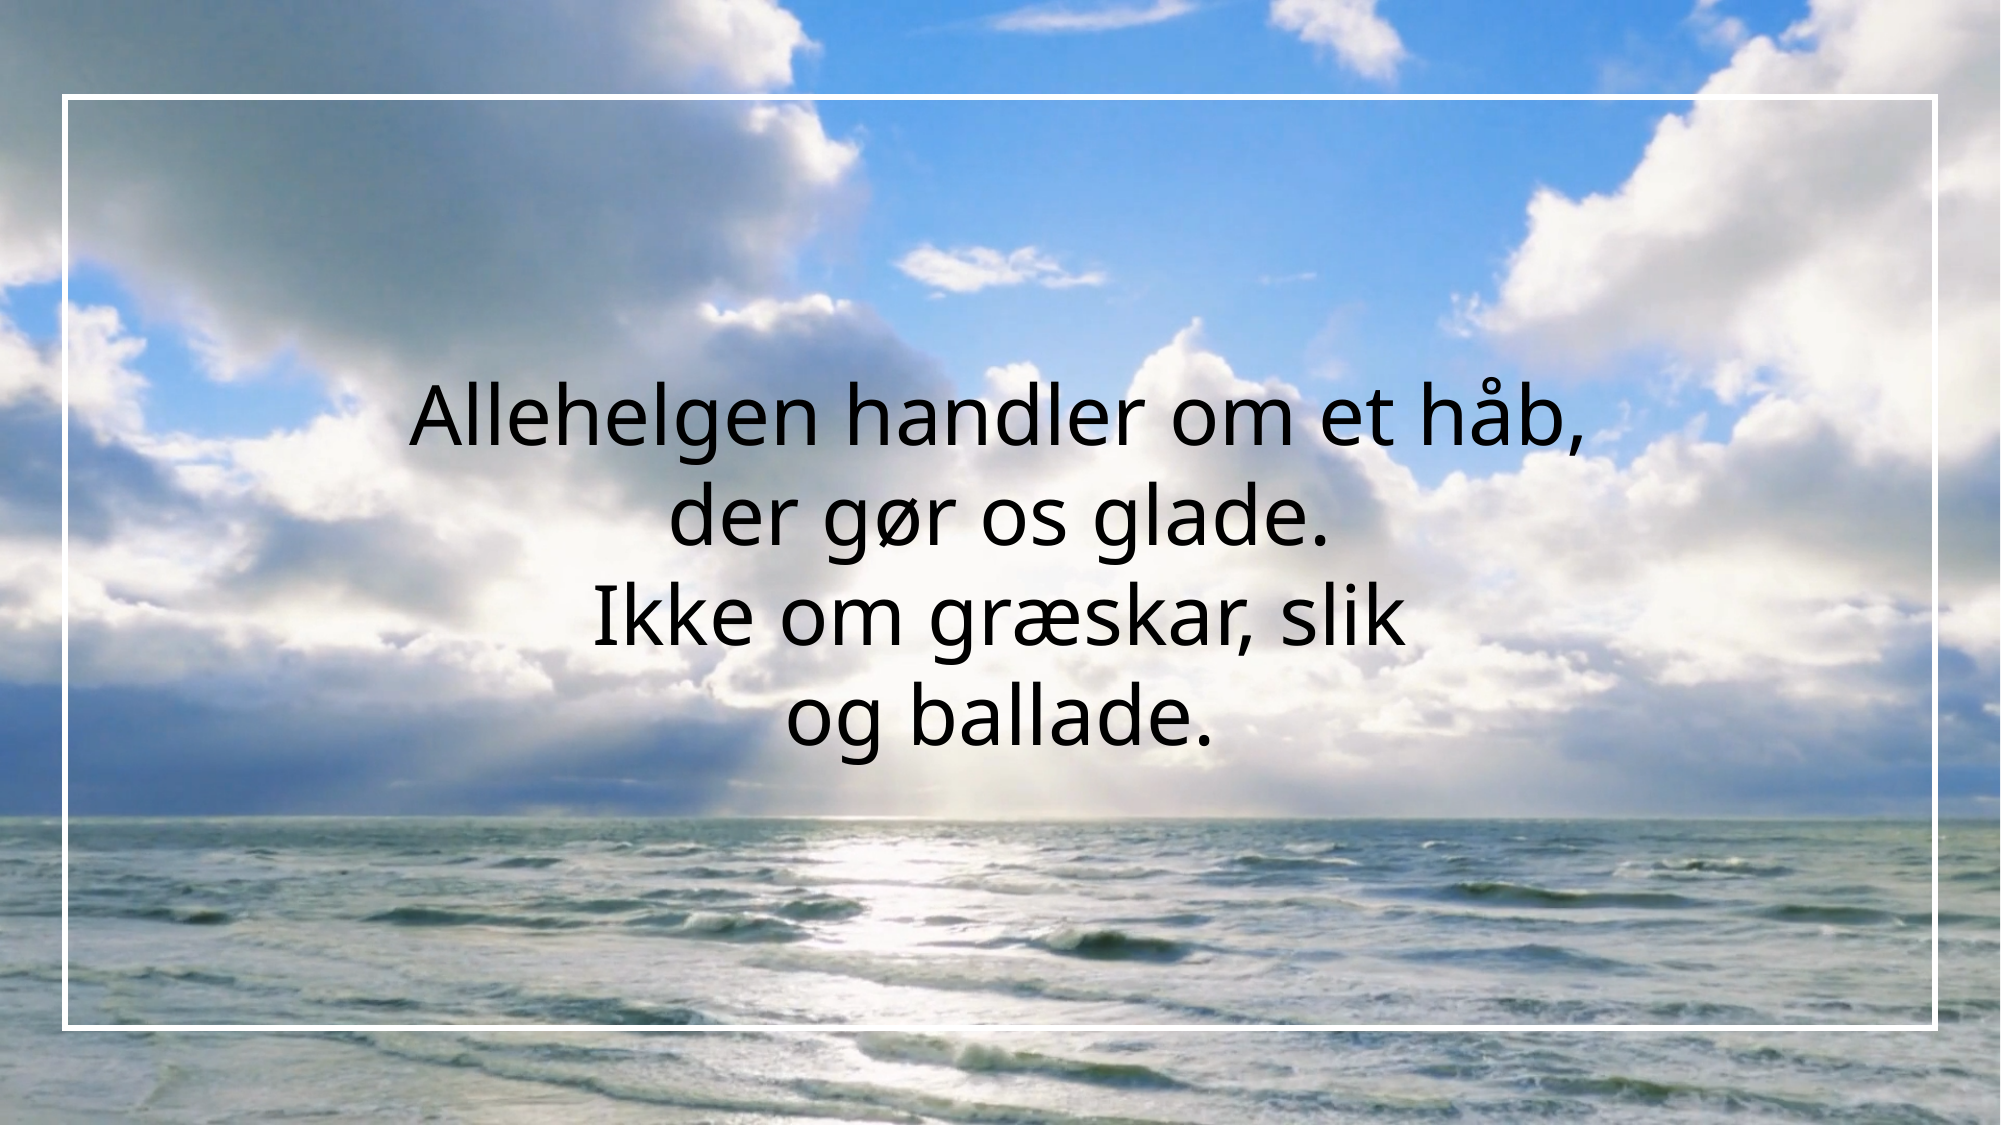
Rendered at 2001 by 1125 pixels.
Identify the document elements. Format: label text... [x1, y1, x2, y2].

picture [0, 0, 2001, 1125]
text_box [64, 770, 1936, 1029]
text_box [64, 96, 1936, 355]
text_box Allehelgen handler om et håb, der gør os glade. Ikke om græskar, slik og ballade. [63, 355, 1937, 770]
